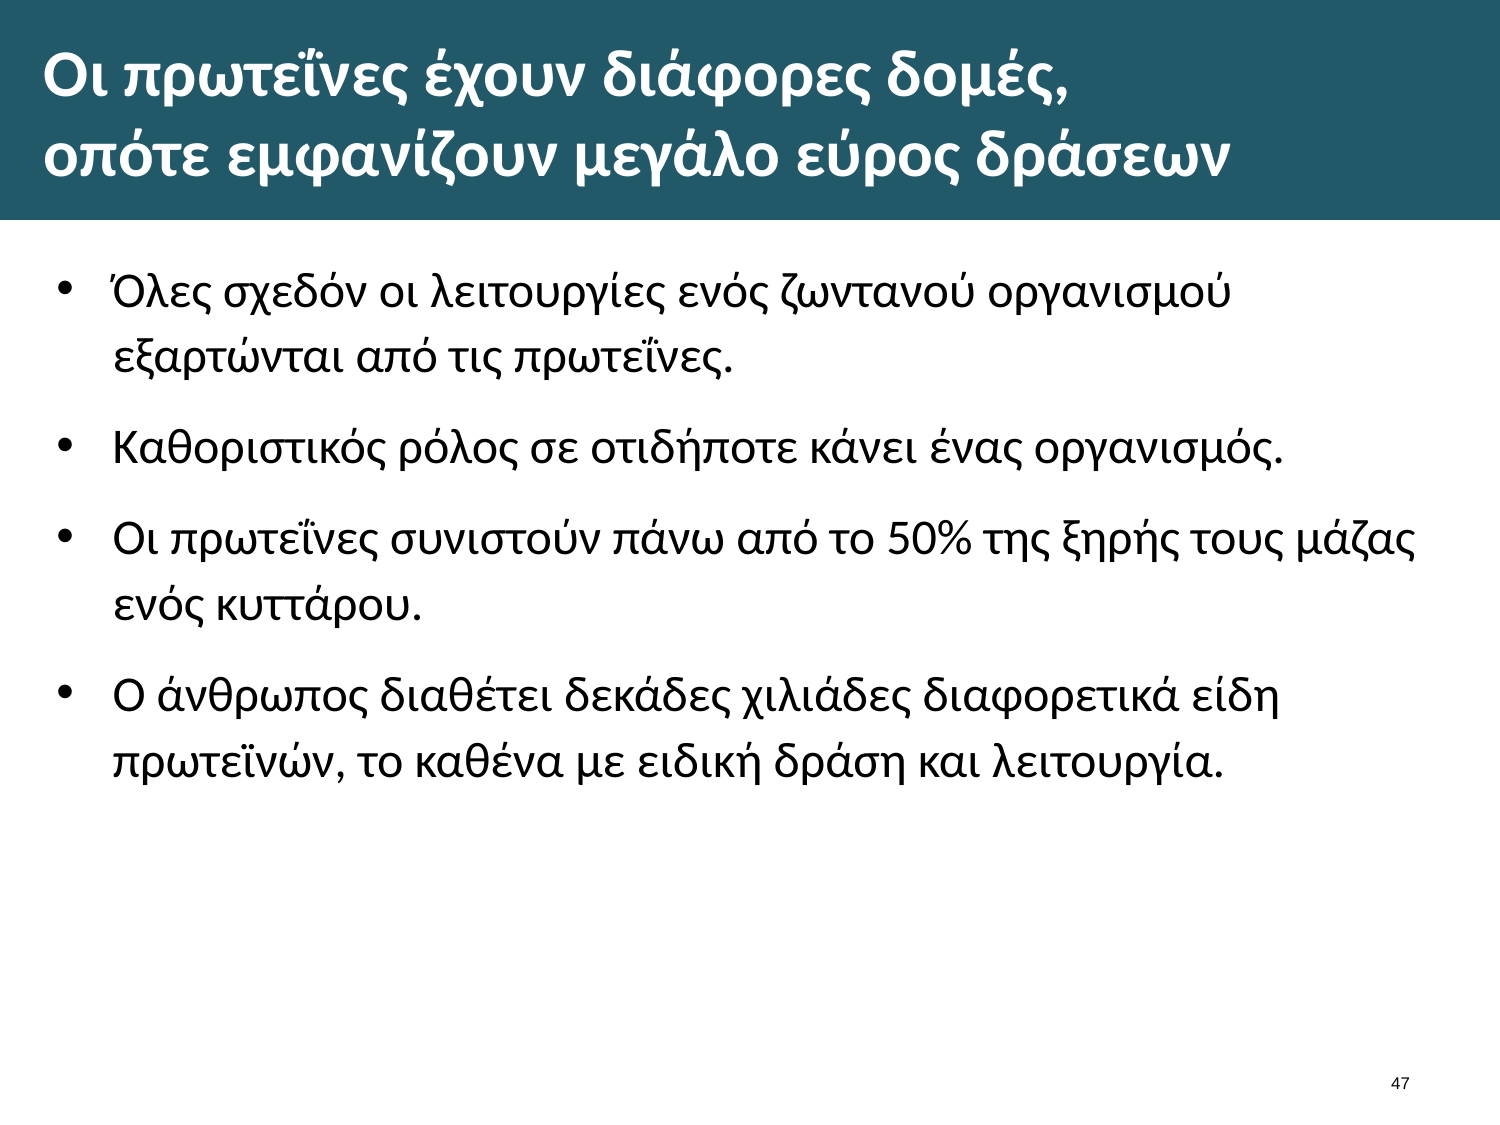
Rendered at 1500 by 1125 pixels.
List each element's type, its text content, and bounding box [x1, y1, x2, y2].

slide_number 46 [1074, 1042, 1425, 1103]
title Οι πρωτεΐνες έχουν διάφορες δομές, οπότε εμφανίζουν μεγάλο εύρος δράσεων [0, 0, 1500, 220]
list Όλες σχεδόν οι λειτουργίες ενός ζωντανού οργανισμού εξαρτώνται από τις πρωτεΐνες. Καθοριστικός ρόλος σε οτιδήποτε κάνει ένας οργανισμός. Οι πρωτεΐνες συνιστούν πάνω από το 50% της ξηρής τους μάζας ενός κυττάρου. Ο άνθρωπος διαθέτει δεκάδες χιλιάδες διαφορετικά είδη πρωτεϊνών, το καθένα με ειδική δράση και λειτουργία. [41, 243, 1459, 1083]
